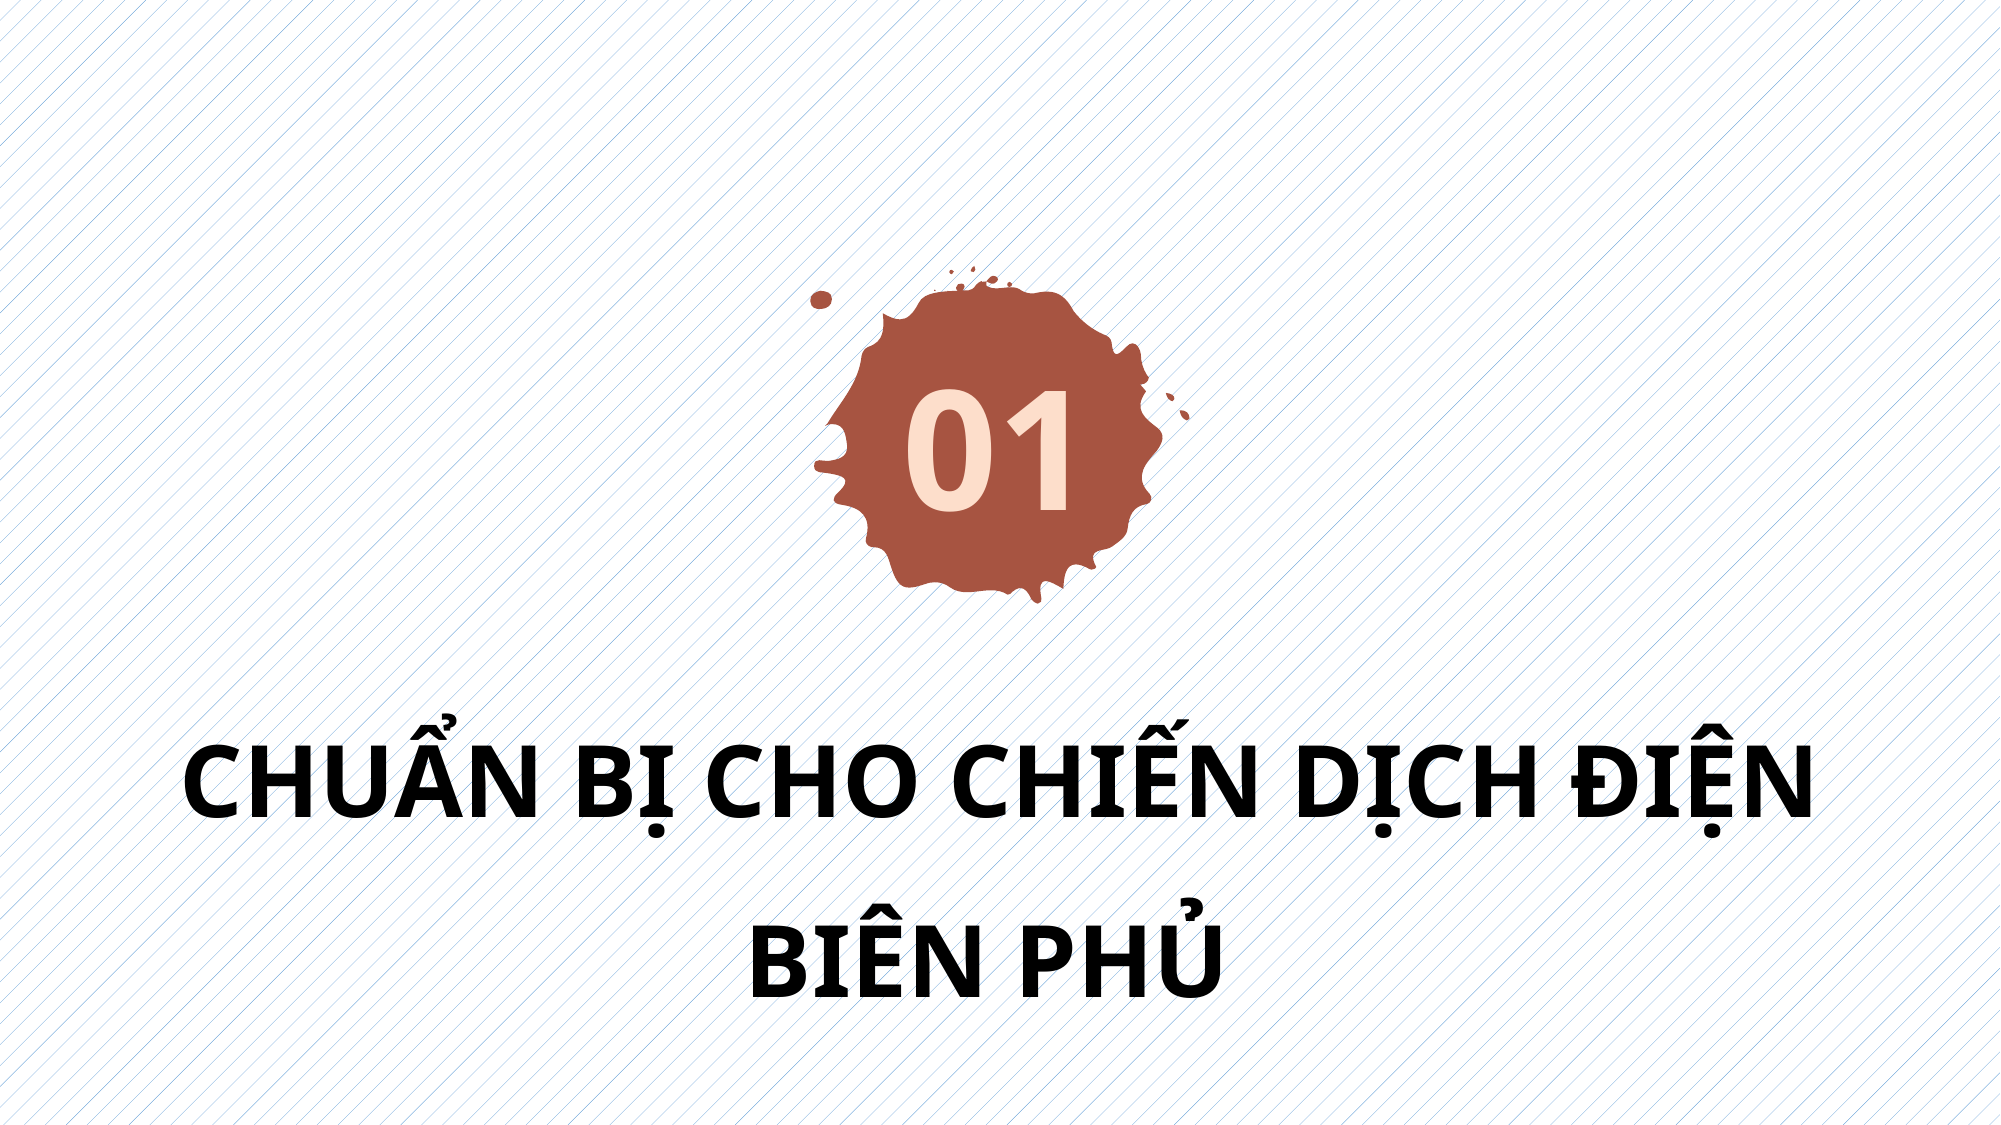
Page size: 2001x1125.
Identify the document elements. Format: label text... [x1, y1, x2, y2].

text_box CHUẨN BỊ CHO CHIẾN DỊCH ĐIỆN BIÊN PHỦ [158, 644, 1842, 1032]
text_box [810, 265, 1190, 604]
